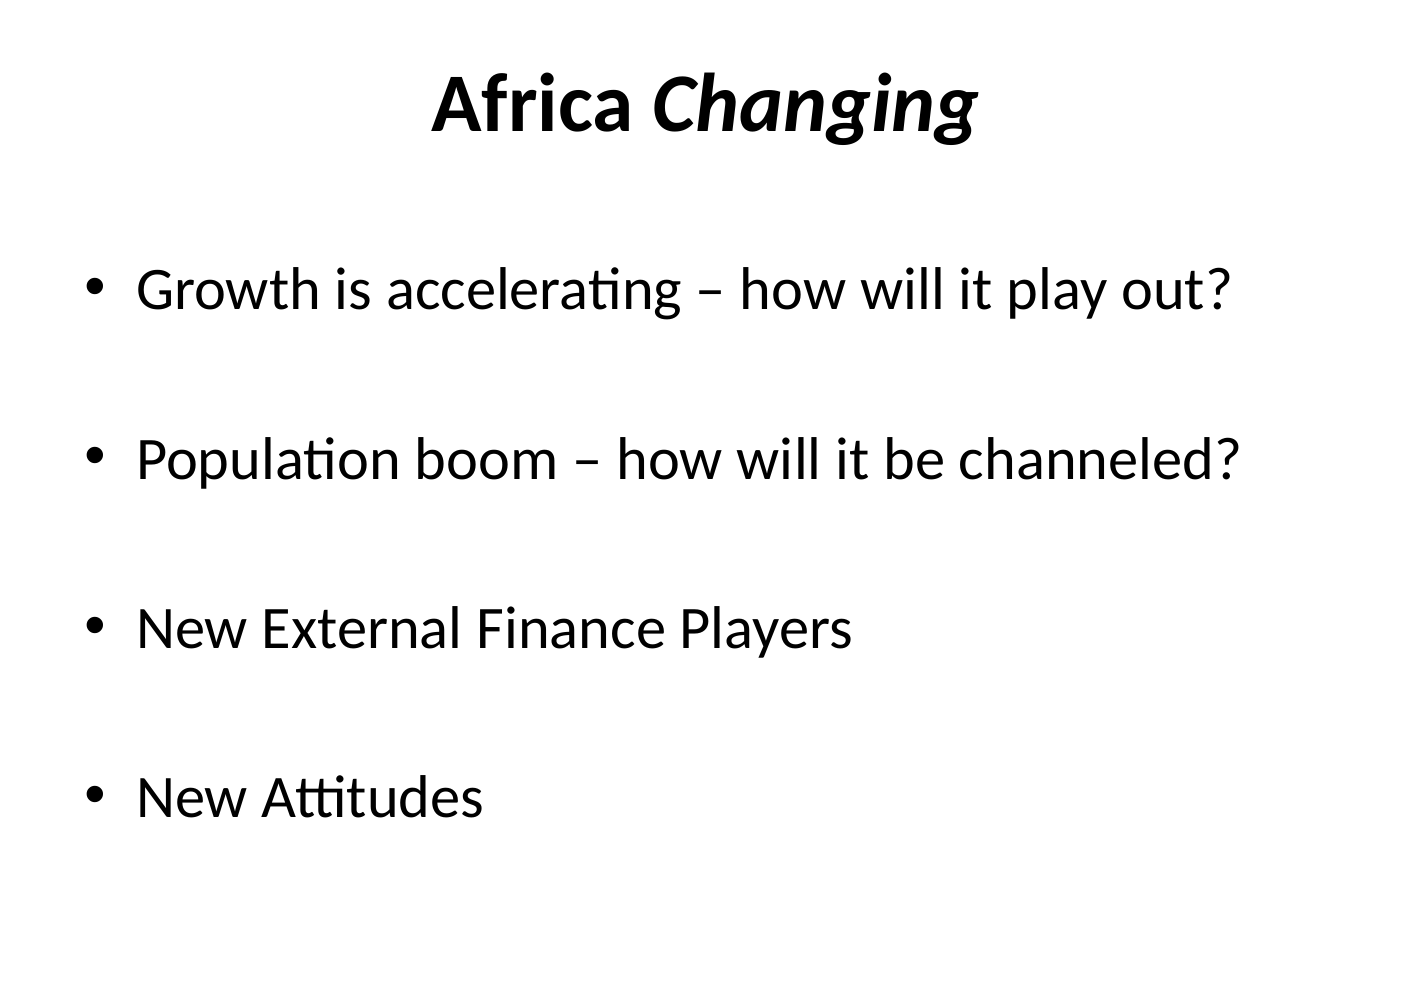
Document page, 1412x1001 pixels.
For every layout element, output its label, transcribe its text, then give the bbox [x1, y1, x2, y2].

title Africa Changing [70, 40, 1341, 157]
list Growth is accelerating – how will it play out? Population boom – how will it be channeled? New External Finance Players New Attitudes [70, 242, 1341, 894]
